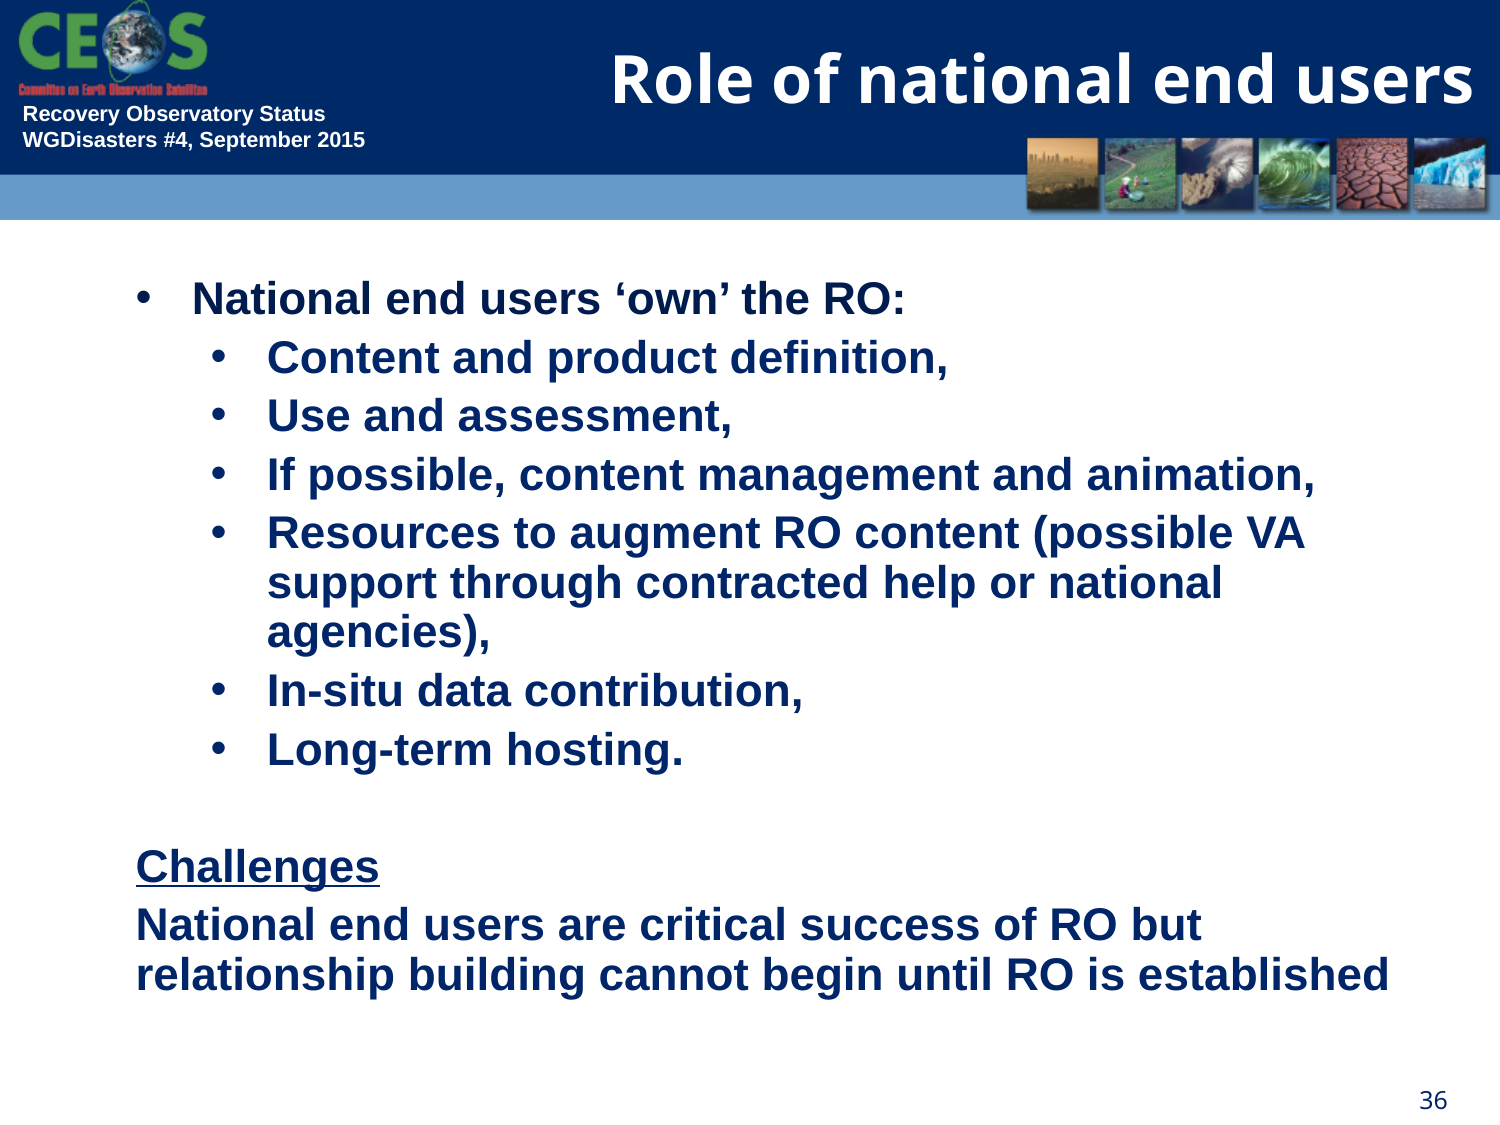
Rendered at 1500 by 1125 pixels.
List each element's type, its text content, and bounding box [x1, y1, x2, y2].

picture [0, 0, 1500, 220]
slide_number 36 [1194, 1077, 1463, 1112]
text_box National end users ‘own’ the RO: Content and product definition, Use and assessment, If possible, content management and animation, Resources to augment RO content (possible VA support through contracted help or national agencies), In-situ data contribution, Long-term hosting. Challenges National end users are critical success of RO but relationship building cannot begin until RO is established [45, 267, 1428, 1062]
text_box Role of national end users [336, 16, 1491, 138]
